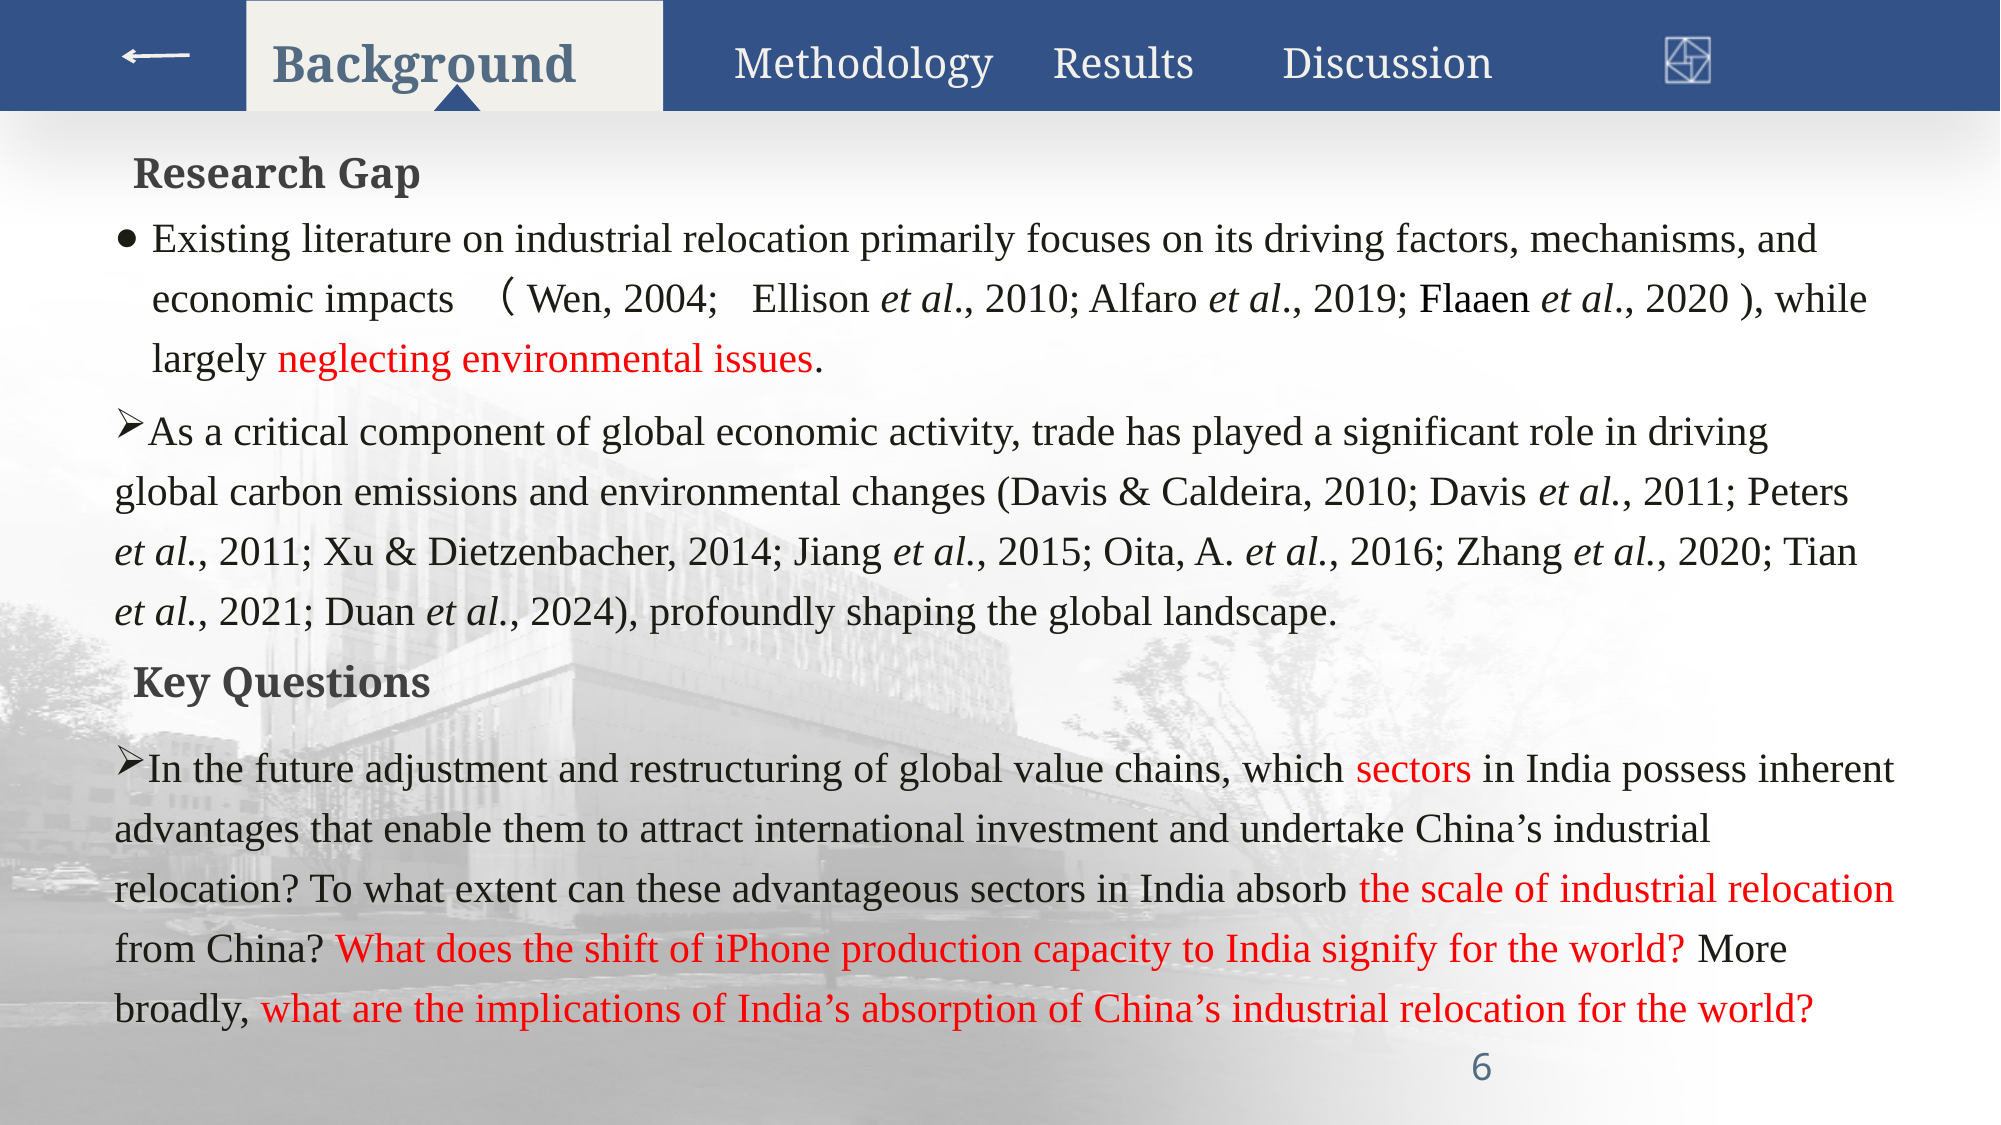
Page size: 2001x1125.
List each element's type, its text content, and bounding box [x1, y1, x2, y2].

text_box Methodology [719, 29, 1038, 95]
text_box Research Gap [118, 139, 1195, 205]
text_box [665, 0, 2000, 112]
text_box [469, 0, 665, 112]
slide_number 5 [1456, 1038, 1900, 1088]
text_box [245, 0, 445, 112]
text_box Results [1038, 29, 1248, 95]
text_box [435, 100, 479, 112]
text_box Existing literature on industrial relocation primarily focuses on its driving factors, mechanisms, and economic impacts （Wen, 2004; Ellison et al., 2010; Alfaro et al., 2019; Flaaen et al., 2020 ), while largely neglecting environmental issues. As a critical component of global economic activity, trade has played a significant role in driving global carbon emissions and environmental changes (Davis & Caldeira, 2010; Davis et al., 2011; Peters et al., 2011; Xu & Dietzenbacher, 2014; Jiang et al., 2015; Oita, A. et al., 2016; Zhang et al., 2020; Tian et al., 2021; Duan et al., 2024), profoundly shaping the global landscape. [99, 193, 1900, 641]
text_box In the future adjustment and restructuring of global value chains, which sectors in India possess inherent advantages that enable them to attract international investment and undertake China’s industrial relocation? To what extent can these advantageous sectors in India absorb the scale of industrial relocation from China? What does the shift of iPhone production capacity to India signify for the world? More broadly, what are the implications of India’s absorption of China’s industrial relocation for the world? [99, 723, 1919, 1038]
text_box Key Questions [118, 648, 1195, 714]
text_box [0, 0, 245, 112]
picture [1654, 25, 1719, 88]
text_box Background [257, 0, 592, 100]
text_box Discussion [1267, 29, 1531, 95]
